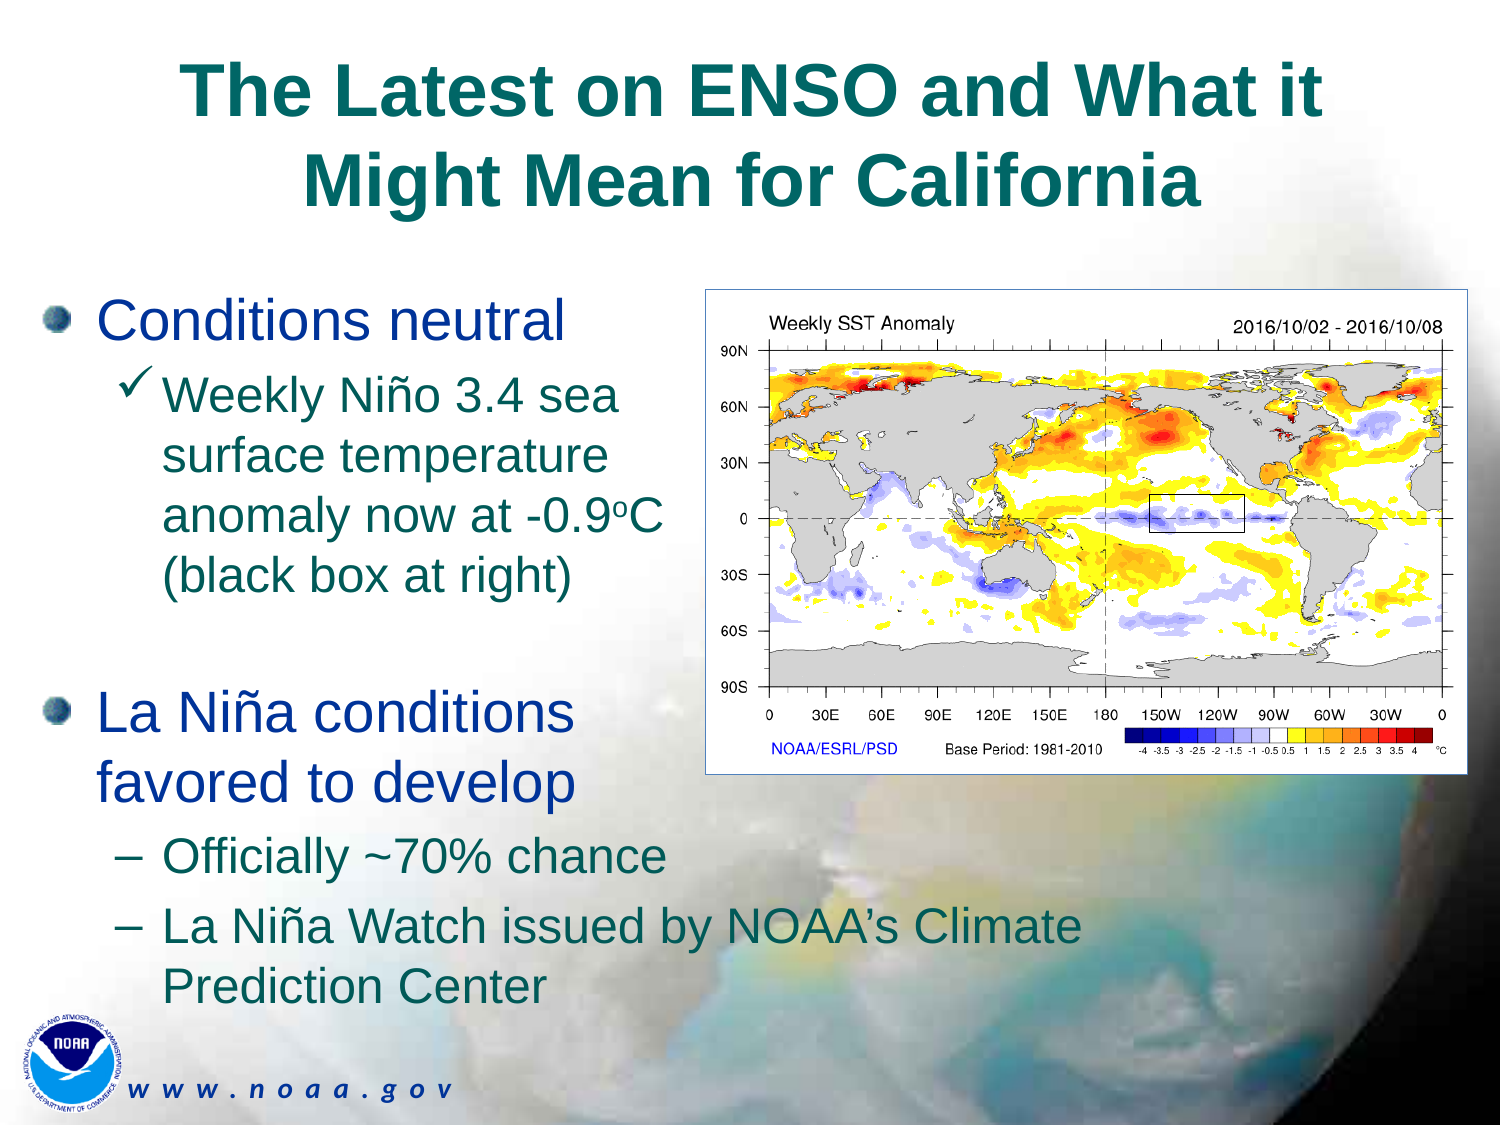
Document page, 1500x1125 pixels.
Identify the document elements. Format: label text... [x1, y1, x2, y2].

list Conditions neutral Weekly Niño 3.4 sea surface temperature anomaly now at -0.9oC (black box at right) La Niña conditions favored to develop Officially ~70% chance La Niña Watch issued by NOAA’s Climate Prediction Center [24, 274, 1376, 1051]
title The Latest on ENSO and What it Might Mean for California [76, 37, 1428, 226]
picture [0, 0, 1500, 1125]
